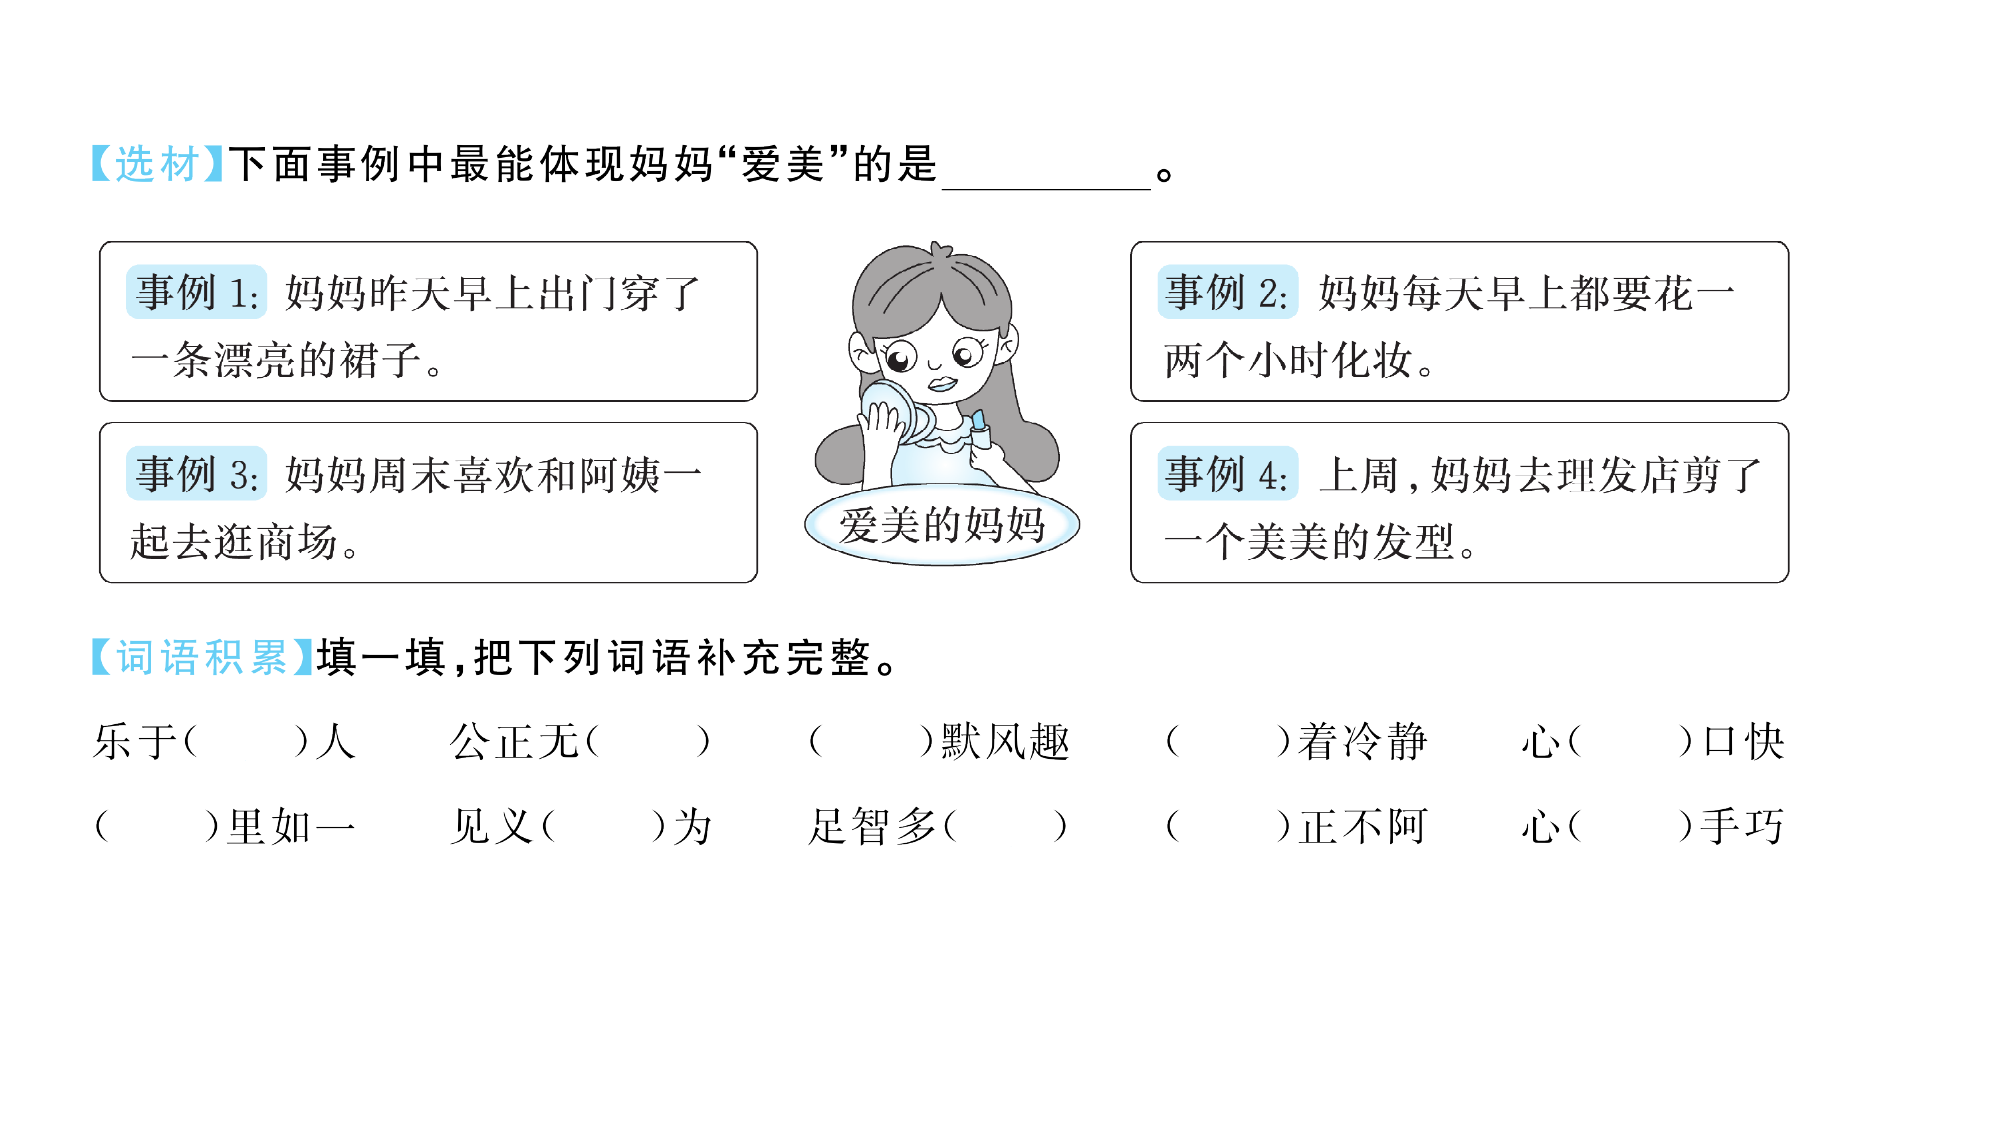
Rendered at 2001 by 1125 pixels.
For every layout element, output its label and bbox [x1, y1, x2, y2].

picture [88, 118, 1979, 869]
